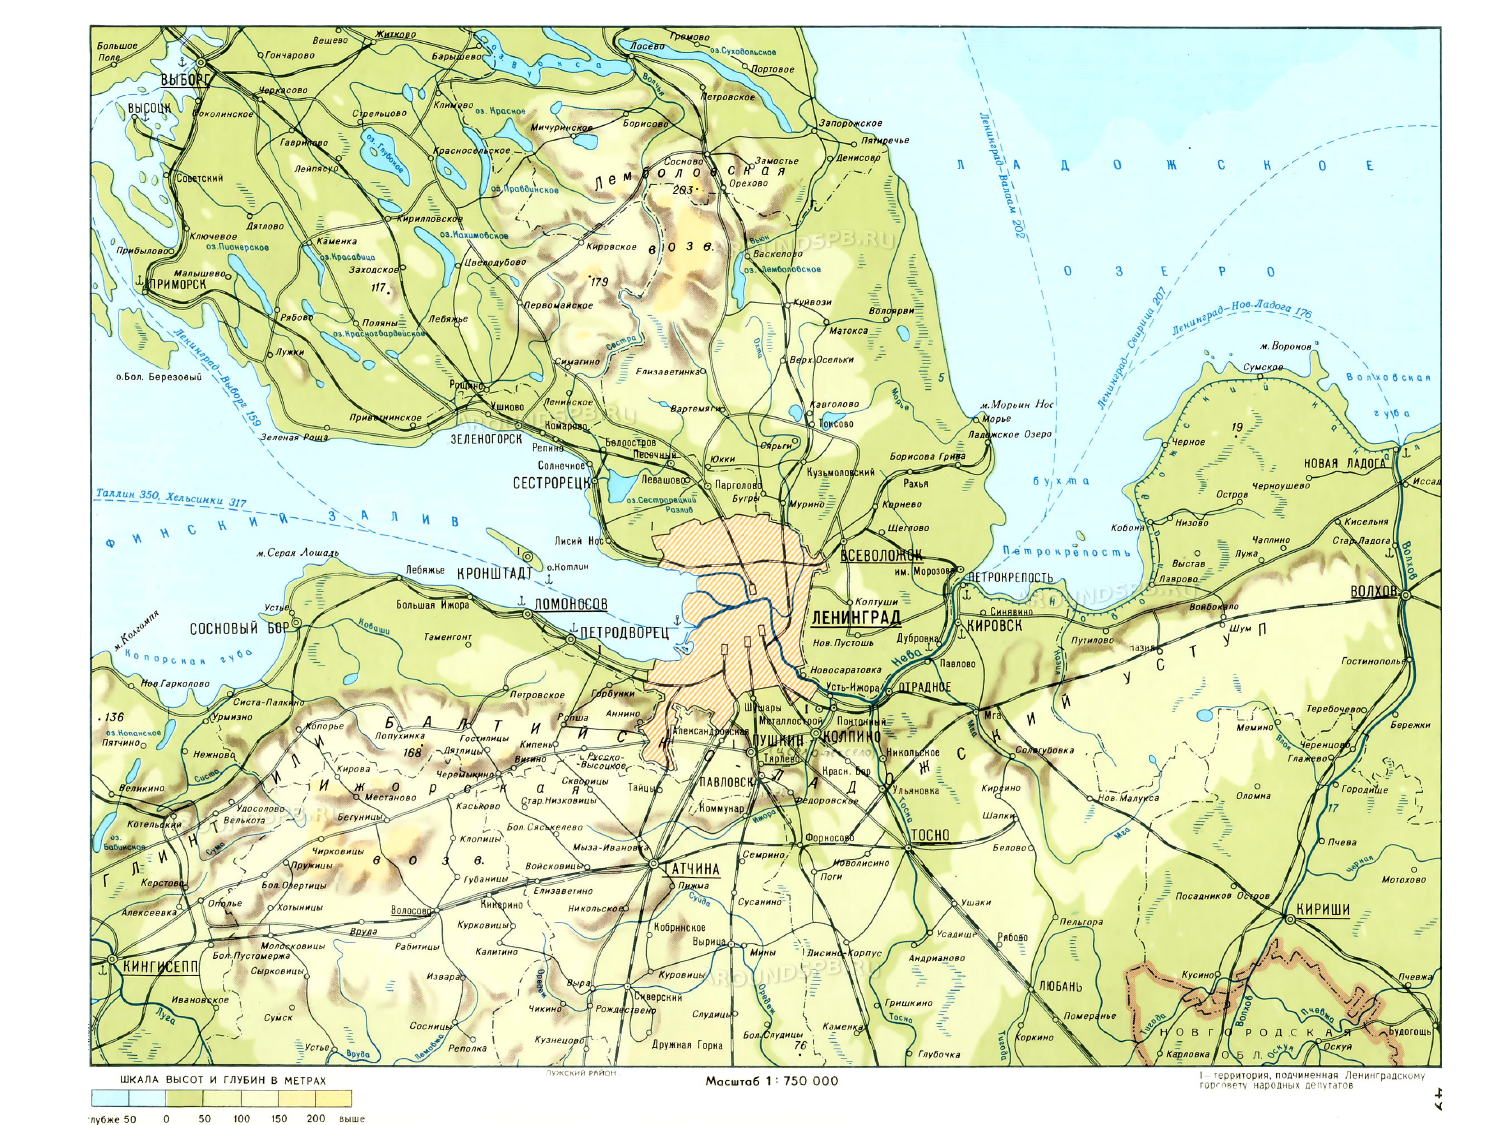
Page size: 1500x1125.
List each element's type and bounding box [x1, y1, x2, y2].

picture [88, 24, 1442, 1125]
